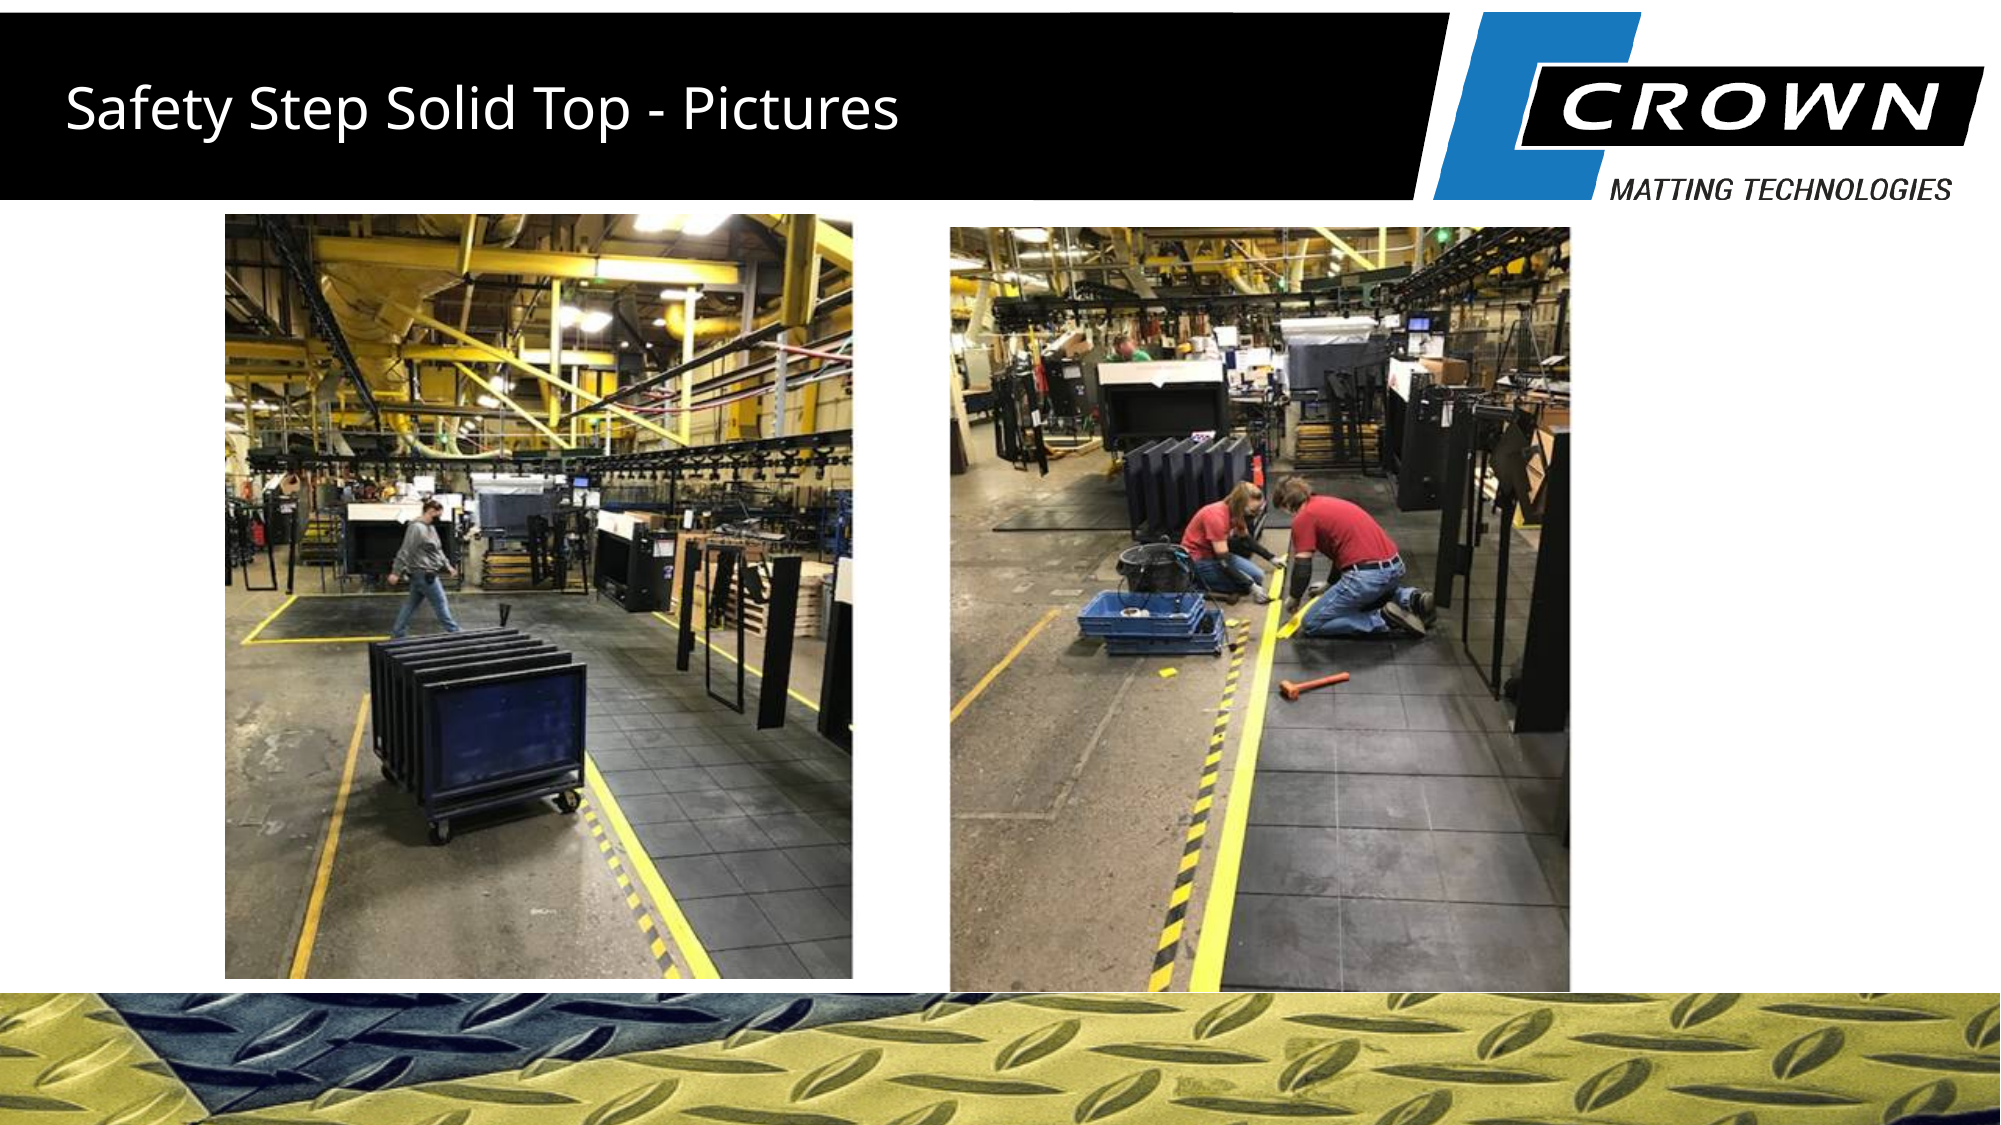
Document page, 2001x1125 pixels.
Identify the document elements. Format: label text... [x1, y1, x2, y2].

picture [0, 993, 2000, 1125]
picture [224, 214, 859, 980]
picture [1433, 12, 1991, 200]
title Safety Step Solid Top - Pictures [50, 37, 1375, 175]
picture [948, 227, 1573, 992]
